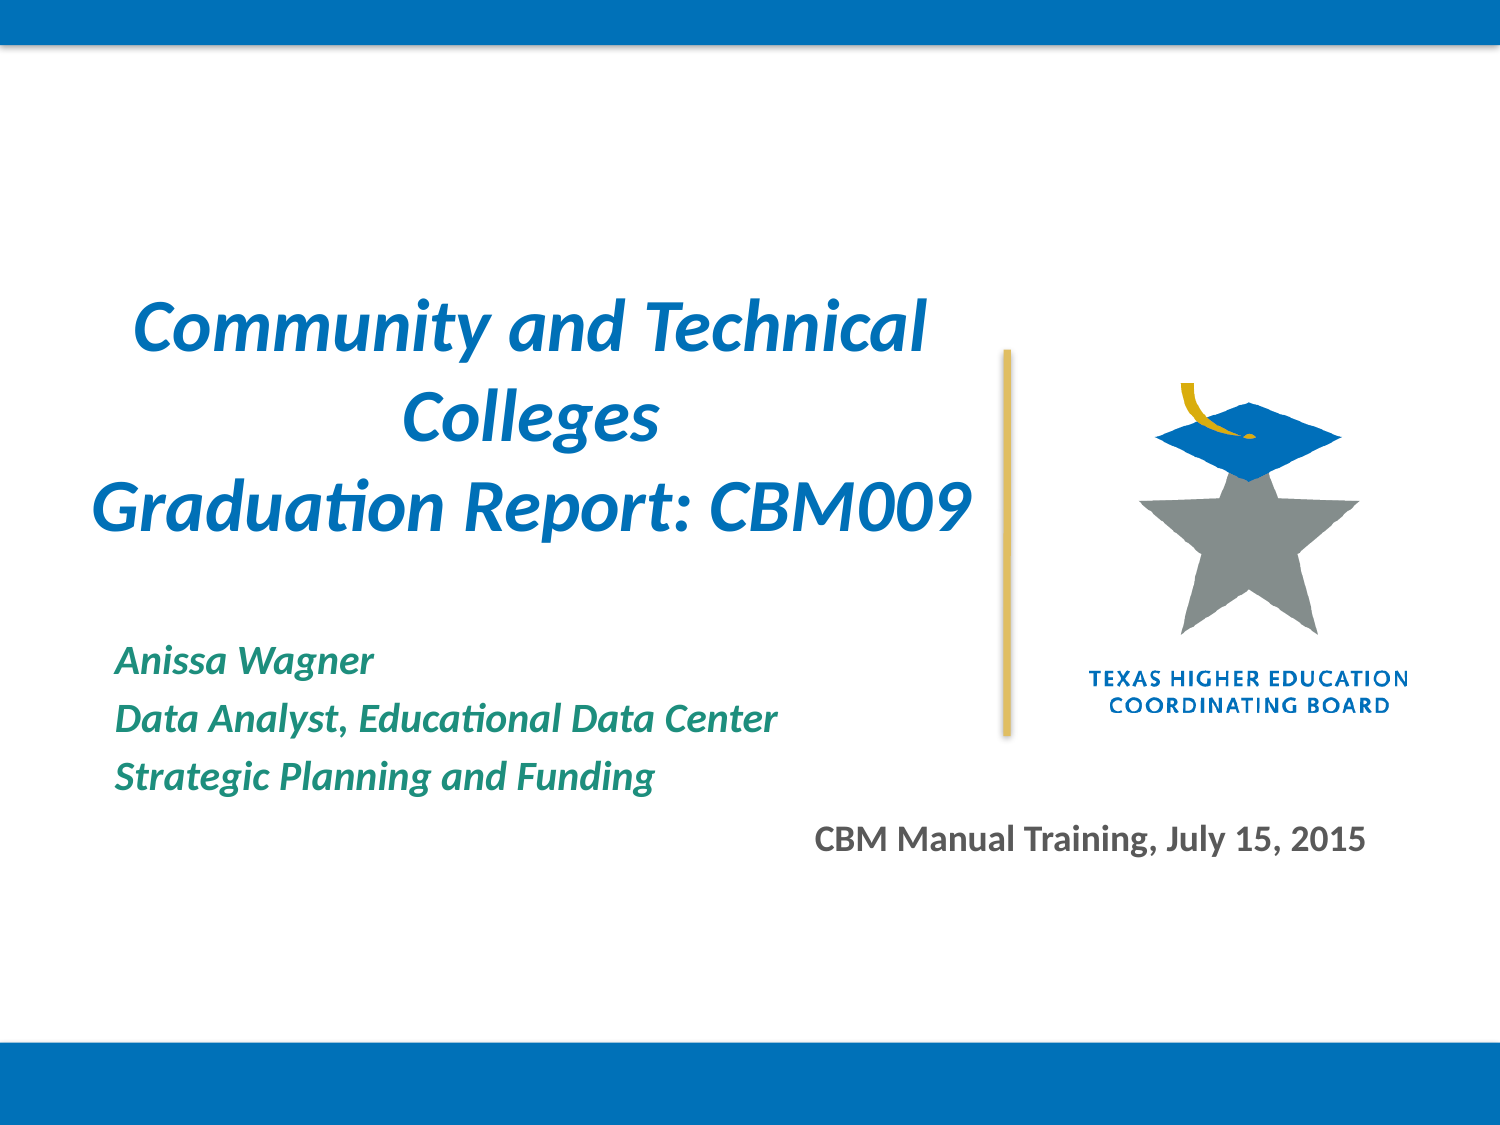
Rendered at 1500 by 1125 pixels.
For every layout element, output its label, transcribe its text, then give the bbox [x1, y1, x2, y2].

picture [1089, 383, 1407, 713]
title Community and Technical Colleges Graduation Report: CBM009 [0, 299, 1063, 554]
subtitle Anissa Wagner Data Analyst, Educational Data Center Strategic Planning and Funding [99, 624, 995, 913]
text_box CBM Manual Training, July 15, 2015 [800, 806, 1438, 867]
